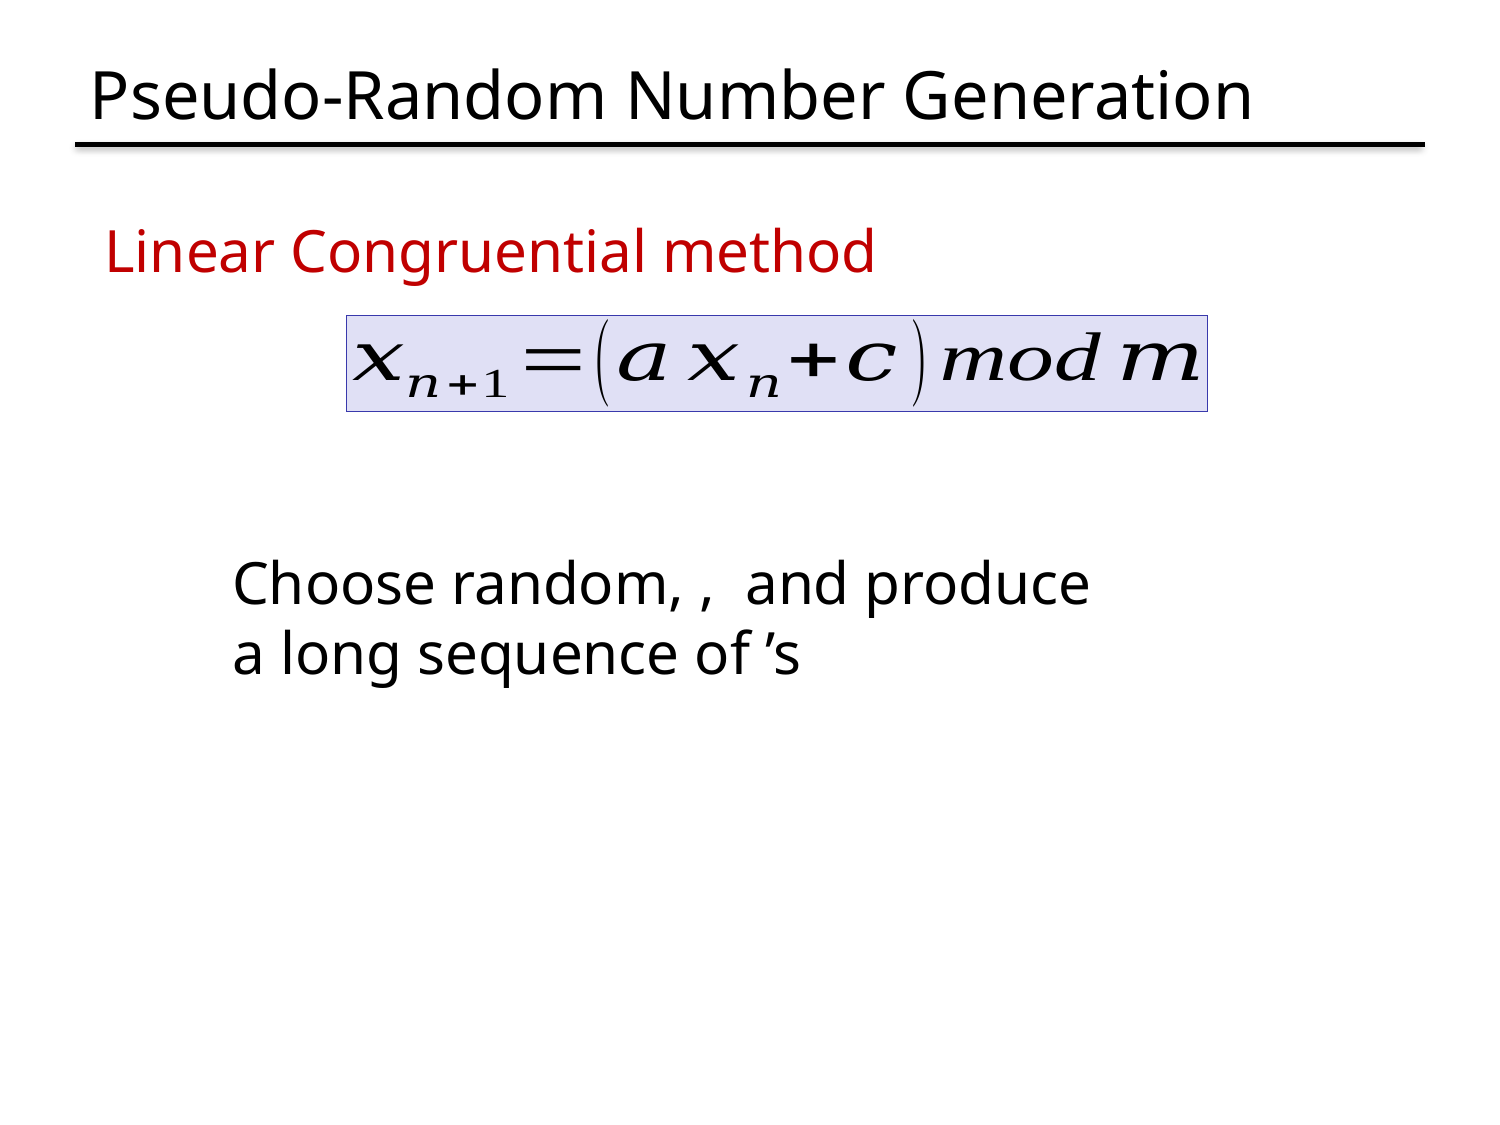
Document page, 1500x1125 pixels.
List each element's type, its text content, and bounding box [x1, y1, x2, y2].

list Linear Congruential method [89, 206, 1440, 319]
title Pseudo-Random Number Generation [75, 45, 1425, 145]
